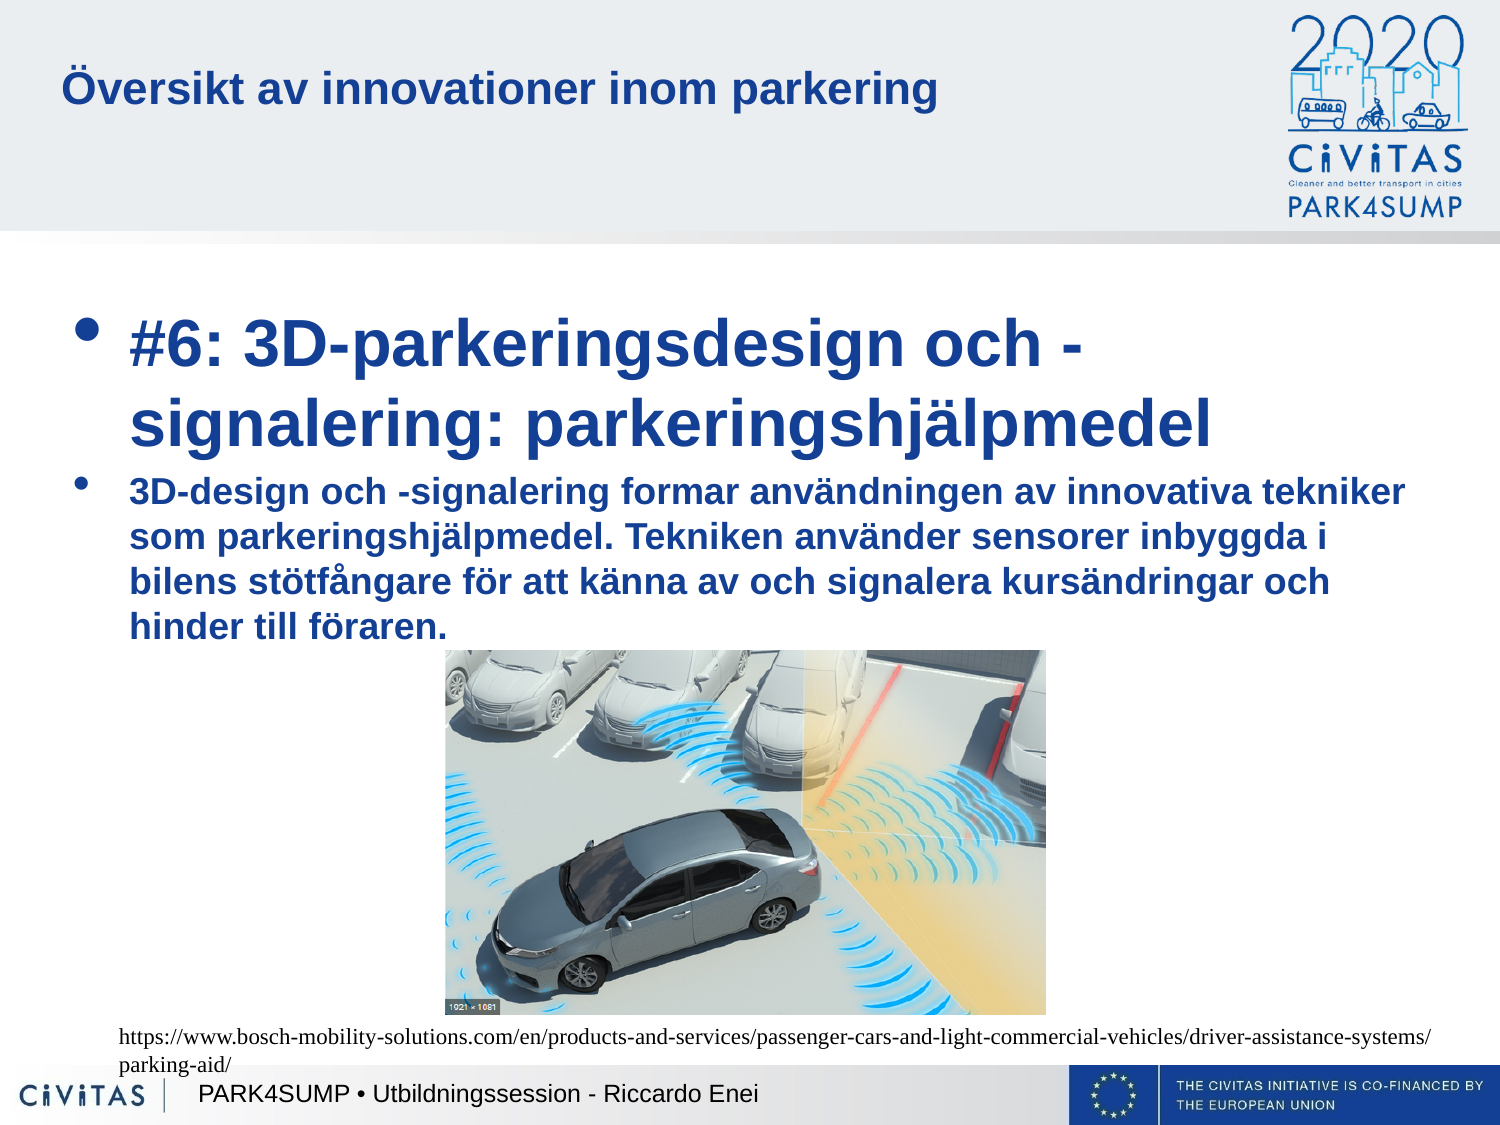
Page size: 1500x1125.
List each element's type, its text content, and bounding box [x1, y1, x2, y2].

list #6: 3D-parkeringsdesign och -signalering: parkeringshjälpmedel 3D-design och -signalering formar användningen av innovativa tekniker som parkeringshjälpmedel. Tekniken använder sensorer inbyggda i bilens stötfångare för att känna av och signalera kursändringar och hinder till föraren. [57, 233, 1443, 990]
picture [0, 1065, 1500, 1125]
footer PARK4SUMP • Utbildningssession - Riccardo Enei [182, 1085, 1046, 1114]
text_box https://www.bosch-mobility-solutions.com/en/products-and-services/passenger-cars-and-light-commercial-vehicles/driver-assistance-systems/parking-aid/ [104, 1014, 1500, 1085]
picture [1288, 15, 1468, 218]
title Översikt av innovationer inom parkering [46, 18, 1273, 209]
picture [445, 650, 1046, 1015]
